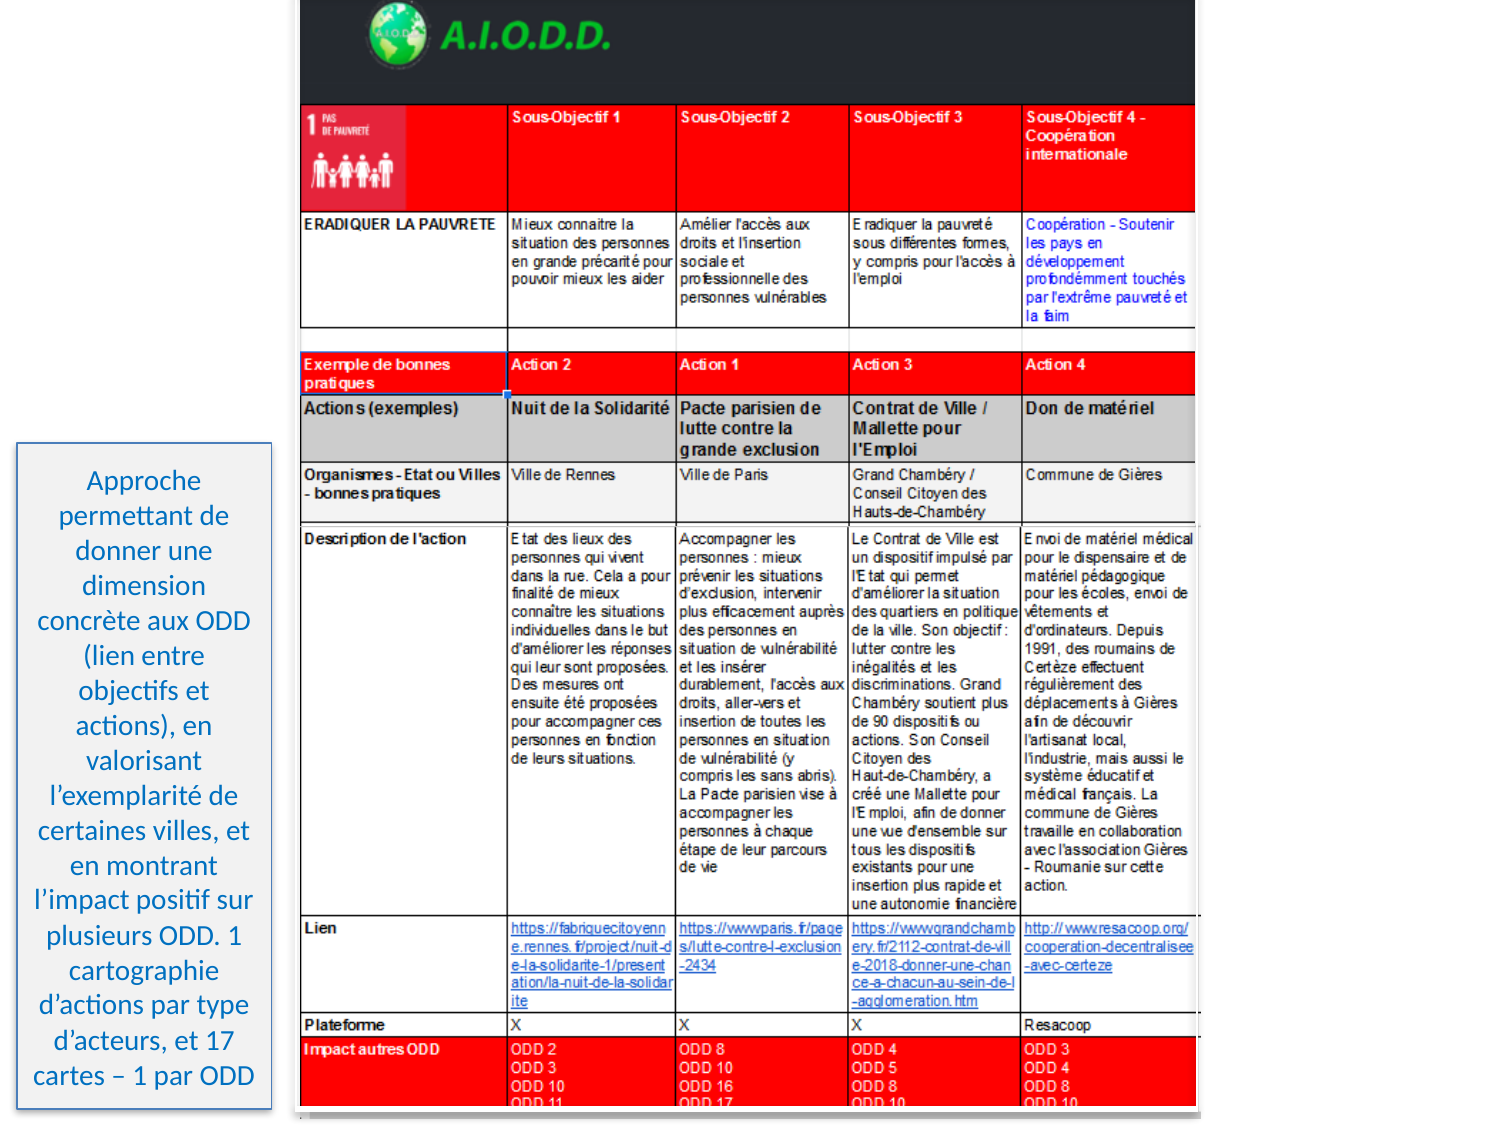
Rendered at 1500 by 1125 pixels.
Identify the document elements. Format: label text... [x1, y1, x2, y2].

picture [299, 0, 1202, 1119]
text_box Approche permettant de donner une dimension concrète aux ODD (lien entre objectifs et actions), en valorisant l’exemplarité de certaines villes, et en montrant l’impact positif sur plusieurs ODD. 1 cartographie d’actions par type d’acteurs, et 17 cartes – 1 par ODD [16, 442, 272, 1110]
